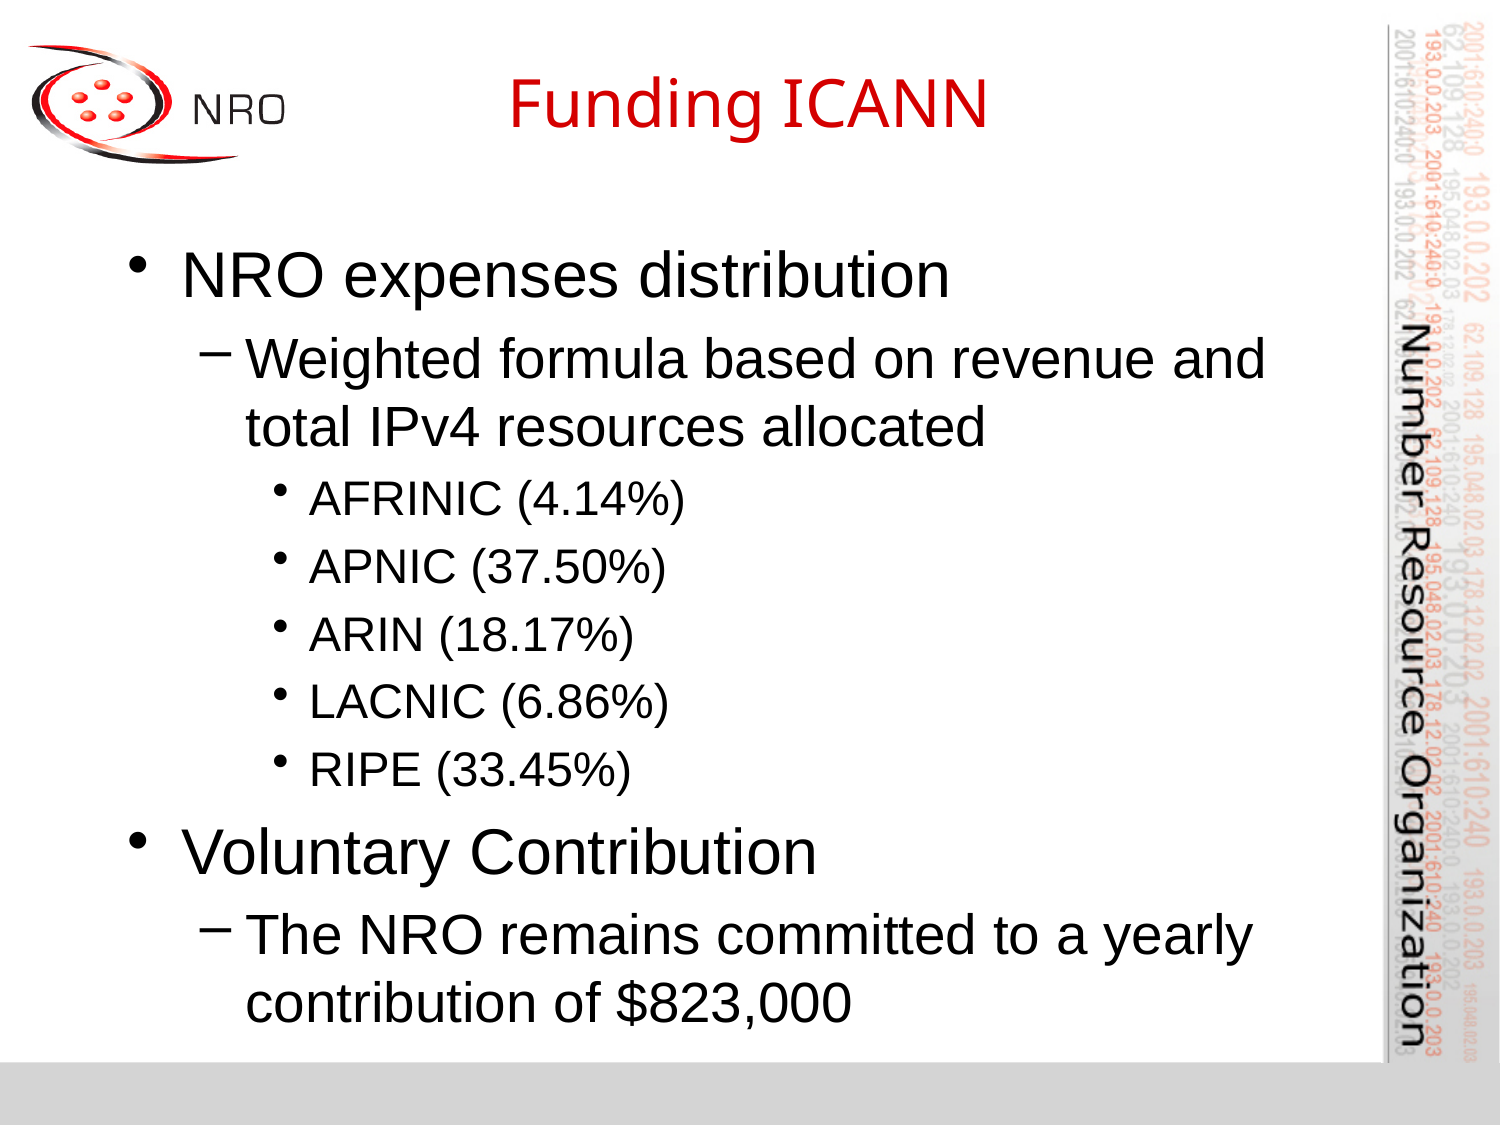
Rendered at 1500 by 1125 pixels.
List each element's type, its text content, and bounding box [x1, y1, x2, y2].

picture [1381, 201, 1500, 1063]
title Funding ICANN [0, 0, 1500, 201]
list NRO expenses distribution Weighted formula based on revenue and total IPv4 resources allocated AFRINIC (4.14%) APNIC (37.50%) ARIN (18.17%) LACNIC (6.86%) RIPE (33.45%) Voluntary Contribution The NRO remains committed to a yearly contribution of $823,000 [111, 225, 1330, 1043]
